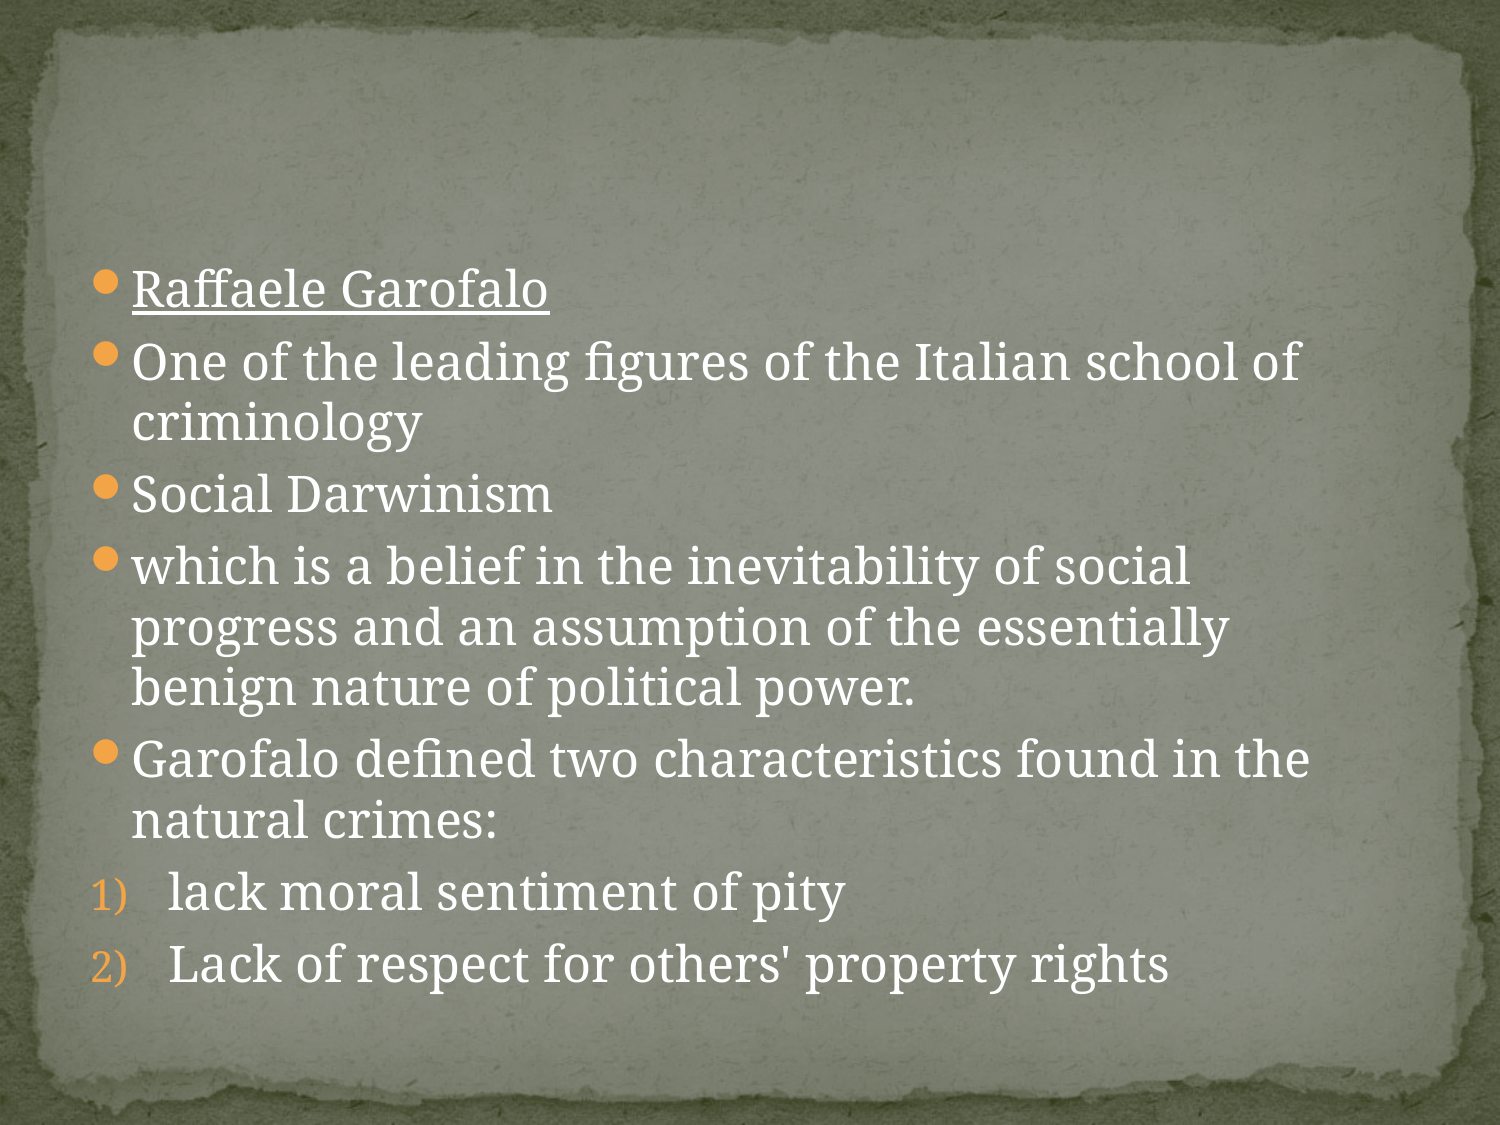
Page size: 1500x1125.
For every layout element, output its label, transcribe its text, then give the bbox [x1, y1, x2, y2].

list Raffaele Garofalo One of the leading figures of the Italian school of criminology Social Darwinism which is a belief in the inevitability of social progress and an assumption of the essentially benign nature of political power. Garofalo defined two characteristics found in the natural crimes: lack moral sentiment of pity Lack of respect for others' property rights [75, 249, 1425, 1000]
